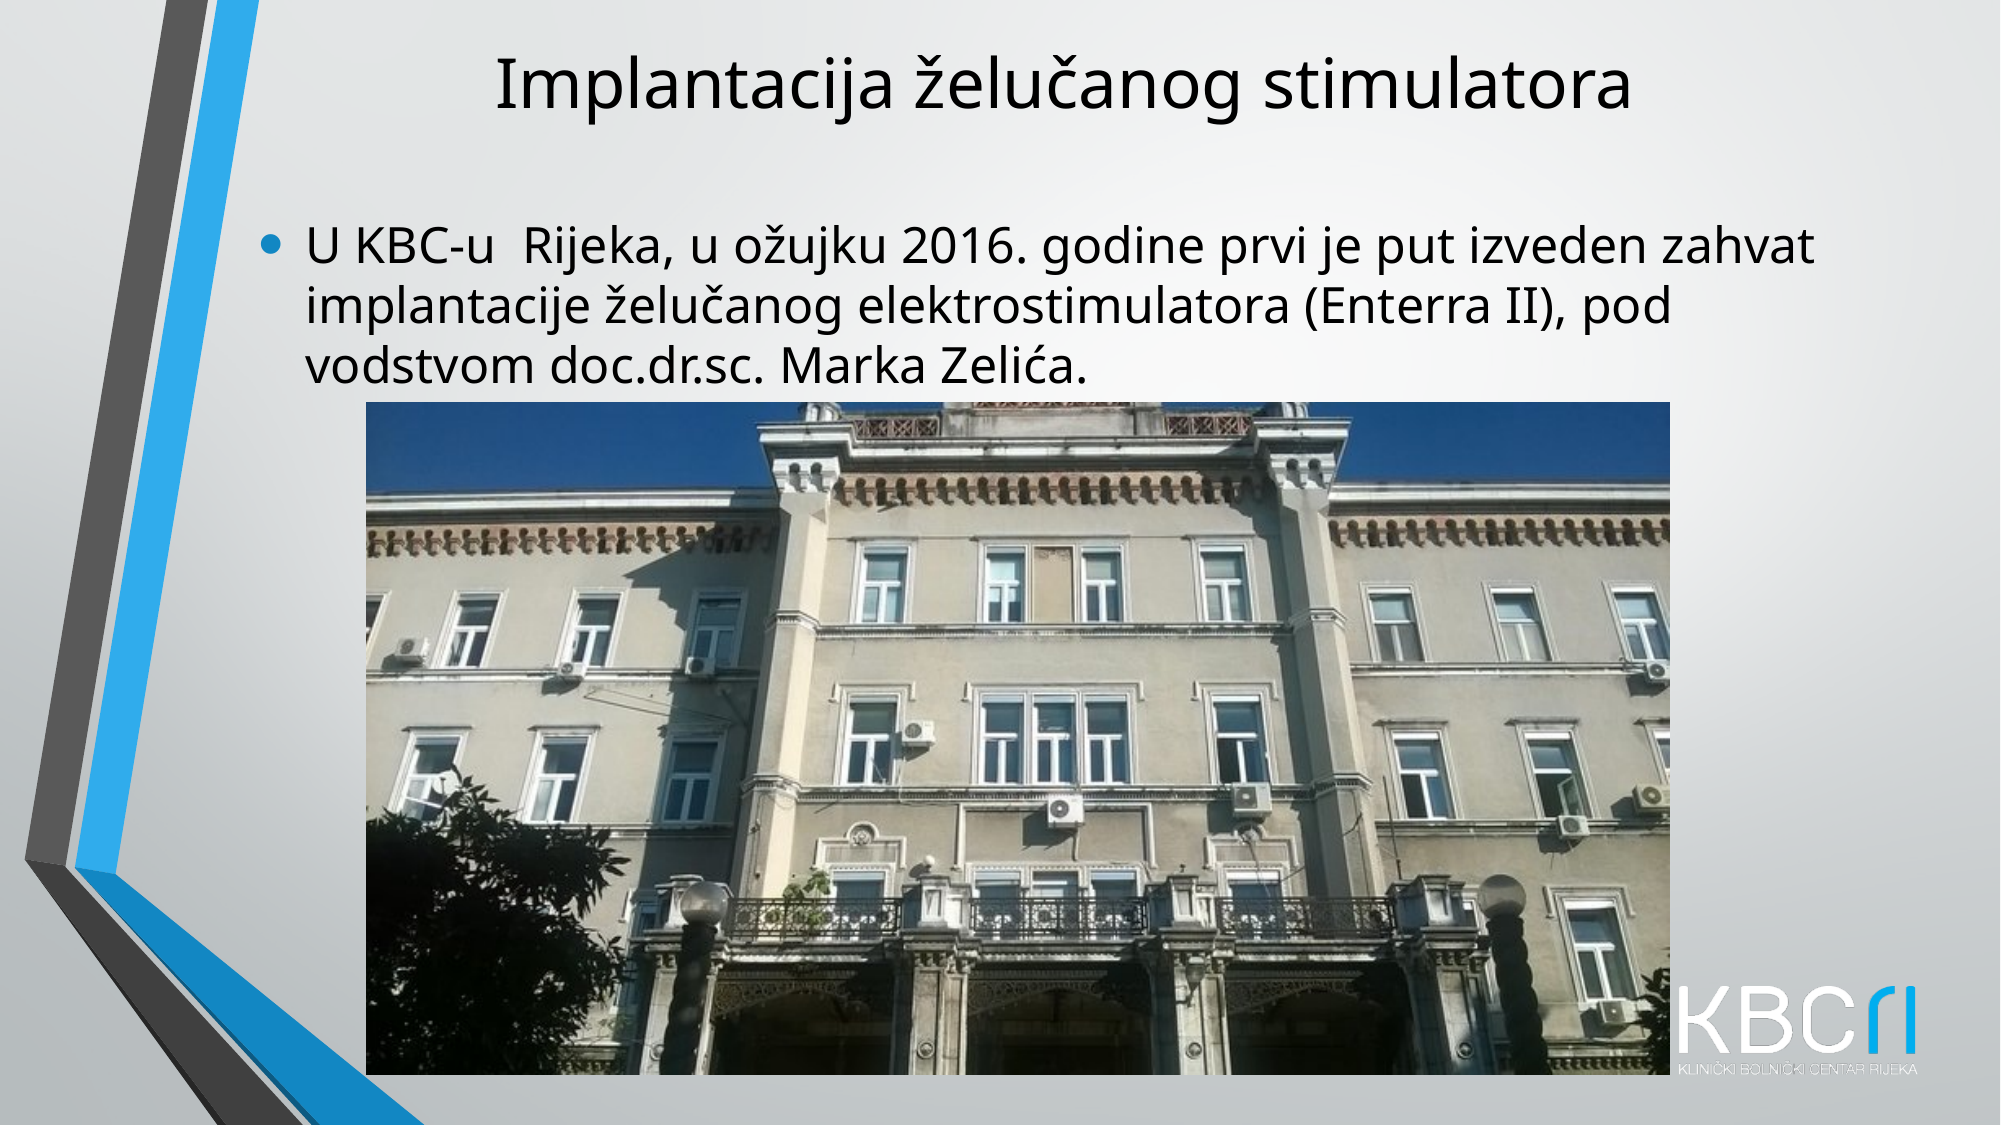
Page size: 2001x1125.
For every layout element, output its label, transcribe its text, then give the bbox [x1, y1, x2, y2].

list U KBC-u Rijeka, u ožujku 2016. godine prvi je put izveden zahvat implantacije želučanog elektrostimulatora (Enterra II), pod vodstvom doc.dr.sc. Marka Zelića. [243, 173, 1887, 433]
picture [1679, 986, 1918, 1075]
picture [366, 402, 1670, 1075]
title Implantacija želučanog stimulatora [243, 32, 1887, 131]
